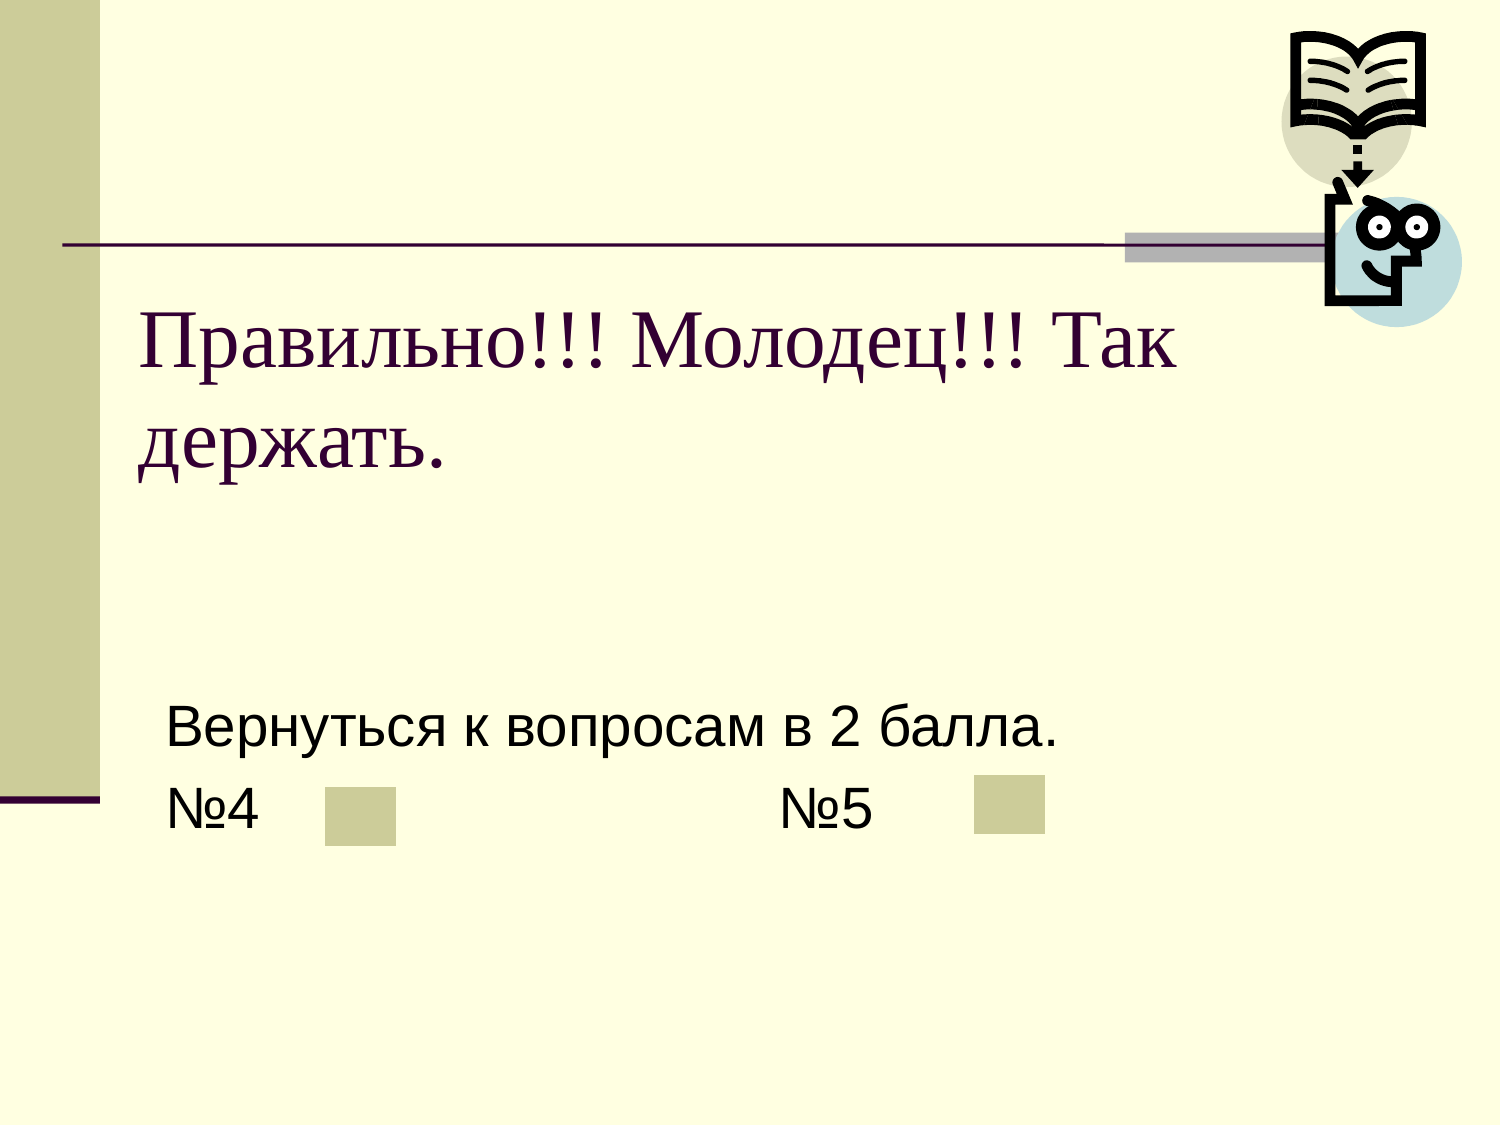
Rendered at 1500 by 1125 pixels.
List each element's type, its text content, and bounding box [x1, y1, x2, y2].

text_box [974, 774, 1046, 835]
picture [1281, 30, 1463, 328]
text_box [324, 786, 396, 847]
list Вернуться к вопросам в 2 балла. №4 №5 [149, 680, 1426, 1006]
title Правильно!!! Молодец!!! Так держать. [123, 290, 1400, 479]
